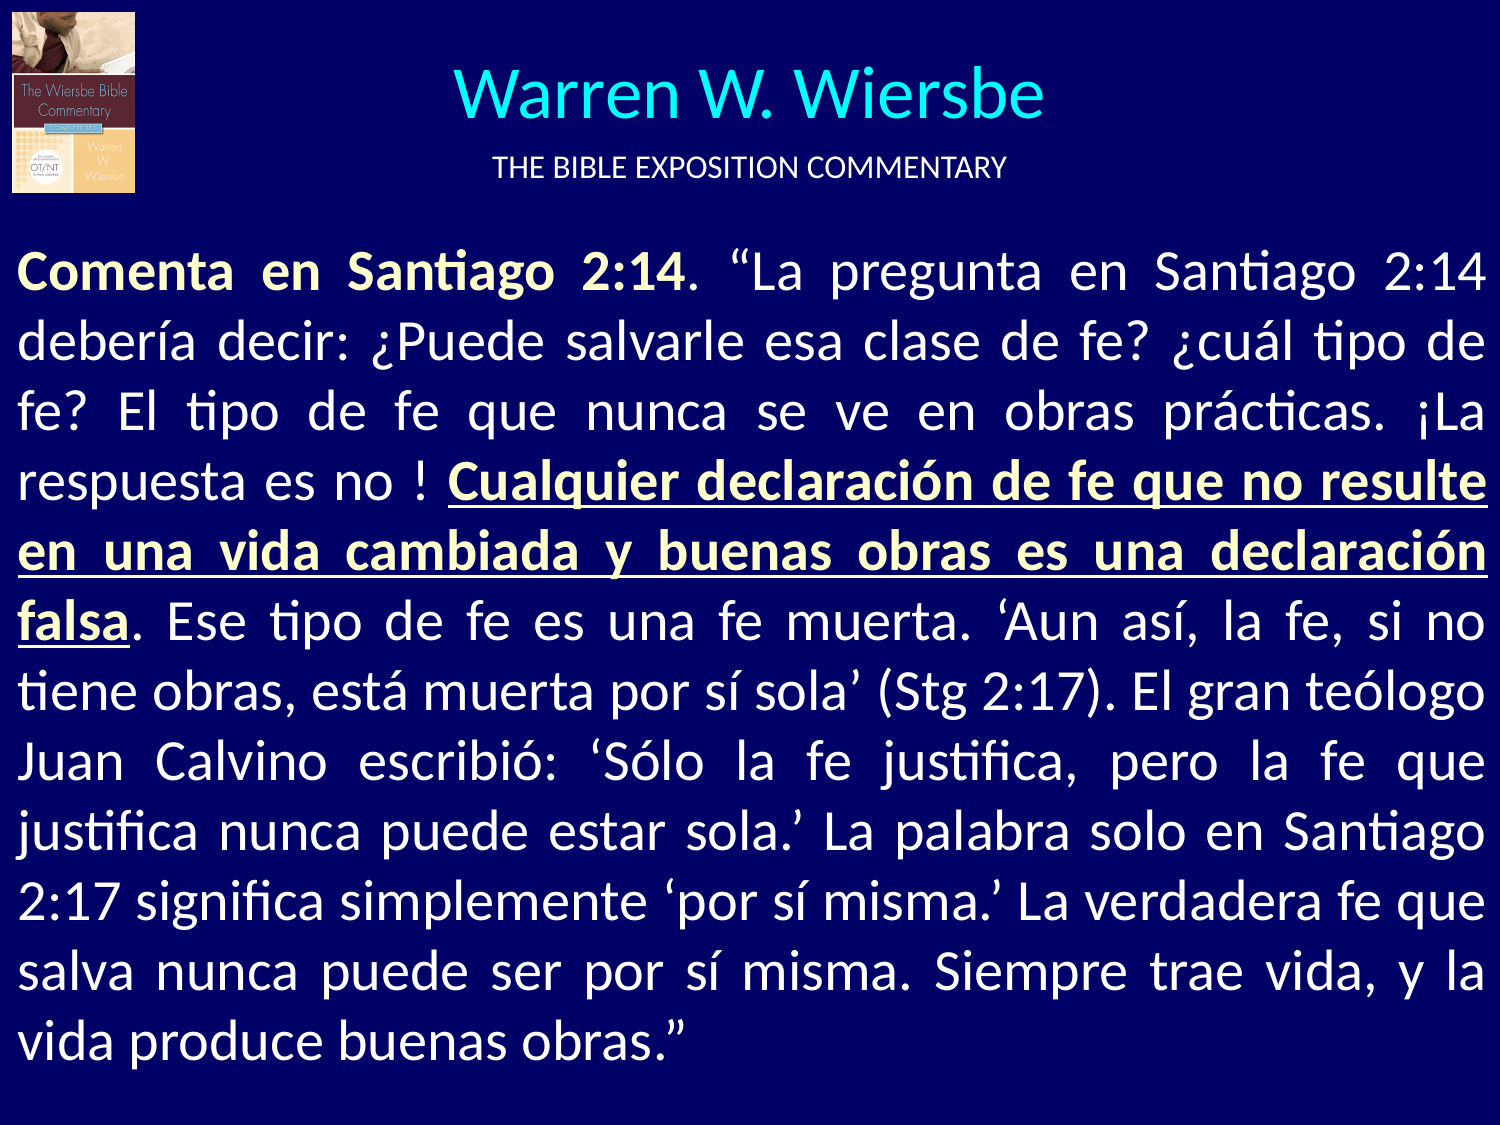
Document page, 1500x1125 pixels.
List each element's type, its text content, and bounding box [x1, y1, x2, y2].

text_box Warren W. Wiersbe THE BIBLE EXPOSITION COMMENTARY [149, 35, 1351, 193]
list Comenta en Santiago 2:14. “La pregunta en Santiago 2:14 debería decir: ¿Puede salvarle esa clase de fe? ¿cuál tipo de fe? El tipo de fe que nunca se ve en obras prácticas. ¡La respuesta es no ! Cualquier declaración de fe que no resulte en una vida cambiada y buenas obras es una declaración falsa. Ese tipo de fe es una fe muerta. ‘Aun así, la fe, si no tiene obras, está muerta por sí sola’ (Stg 2:17). El gran teólogo Juan Calvino escribió: ‘Sólo la fe justifica, pero la fe que justifica nunca puede estar sola.’ La palabra solo en Santiago 2:17 significa simplemente ‘por sí misma.’ La verdadera fe que salva nunca puede ser por sí misma. Siempre trae vida, y la vida produce buenas obras.” [2, 224, 1500, 1090]
picture [12, 12, 135, 193]
